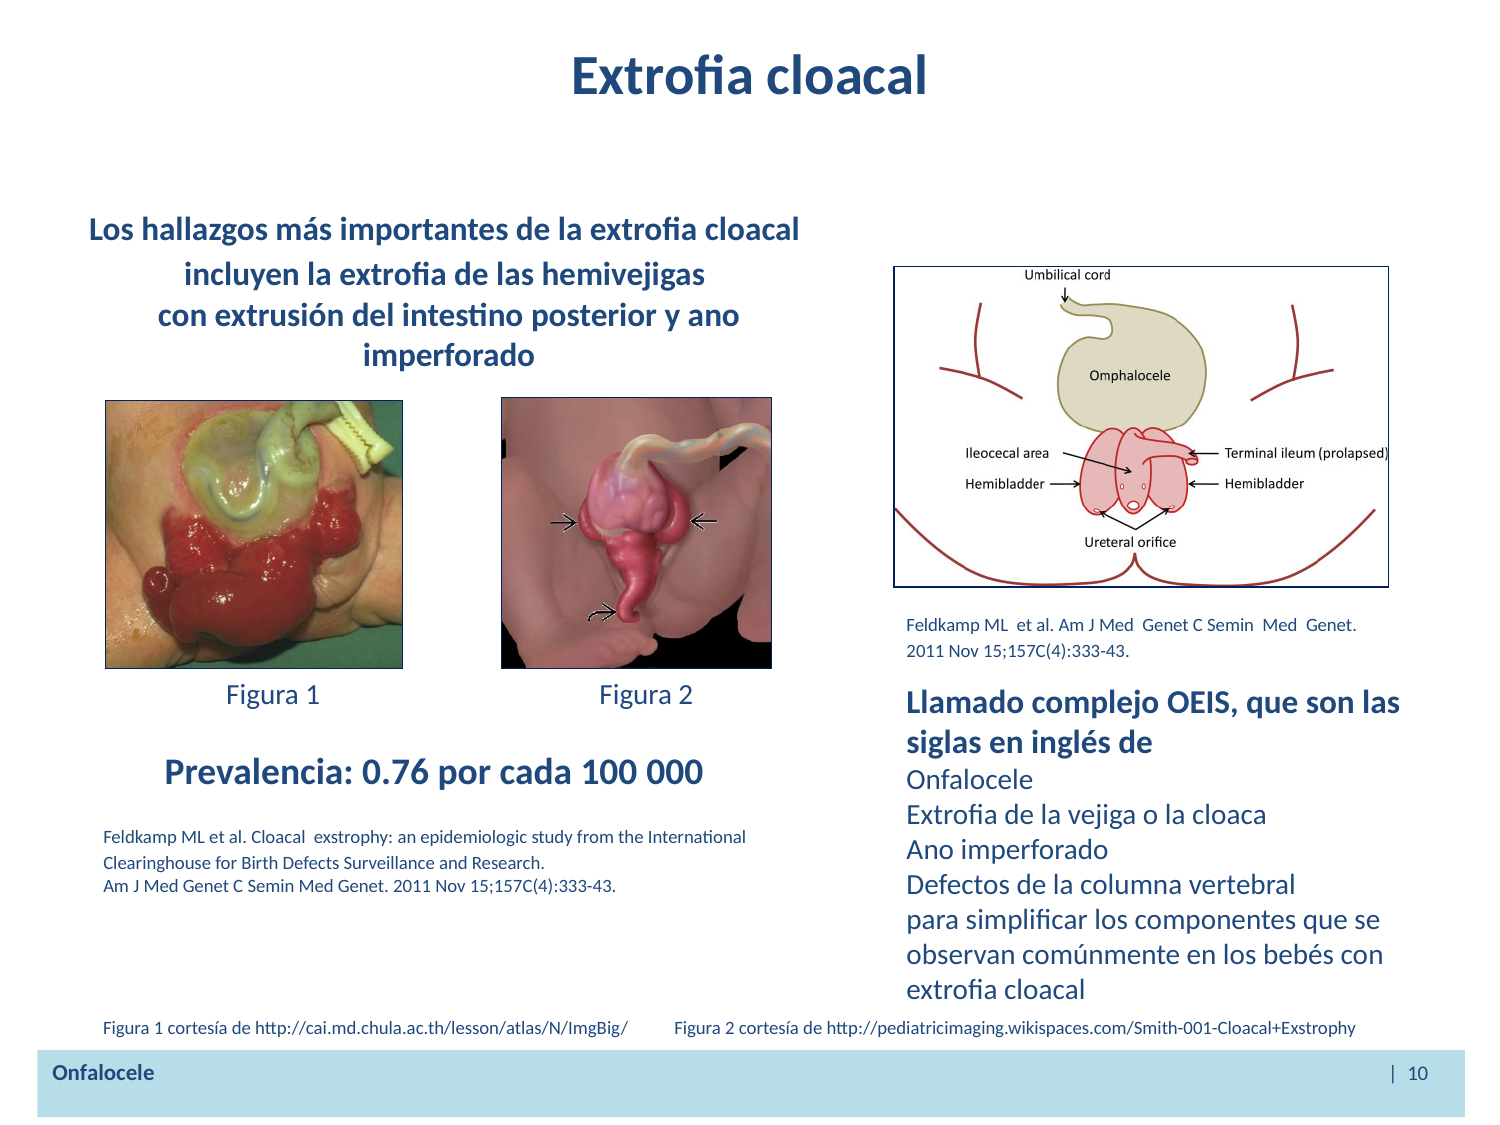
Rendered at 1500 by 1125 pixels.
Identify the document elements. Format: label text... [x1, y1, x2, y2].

text_box Figura 2 cortesía de http://pediatricimaging.wikispaces.com/Smith-001-Cloacal+Exstrophy [659, 1007, 1416, 1046]
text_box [88, 739, 798, 883]
picture [104, 400, 404, 670]
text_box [891, 266, 1389, 647]
title Extrofia cloacal [75, 45, 1425, 114]
text_box Figura 1 [211, 677, 336, 718]
text_box Figura 1 cortesía de http://cai.md.chula.ac.th/lesson/atlas/N/ImgBig/ [88, 1007, 659, 1046]
text_box Los hallazgos más importantes de la extrofia cloacal incluyen la extrofia de las hemivejigas con extrusión del intestino posterior y ano imperforado [65, 195, 834, 381]
text_box Onfalocele | 10 [37, 1049, 1465, 1118]
picture [501, 396, 773, 670]
text_box Llamado complejo OEIS, que son las siglas en inglés de Onfalocele Extrofia de la vejiga o la cloaca Ano imperforado Defectos de la columna vertebral para simplificar los componentes que se observan comúnmente en los bebés con extrofia cloacal [891, 673, 1424, 1013]
text_box Figura 2 [584, 677, 709, 718]
